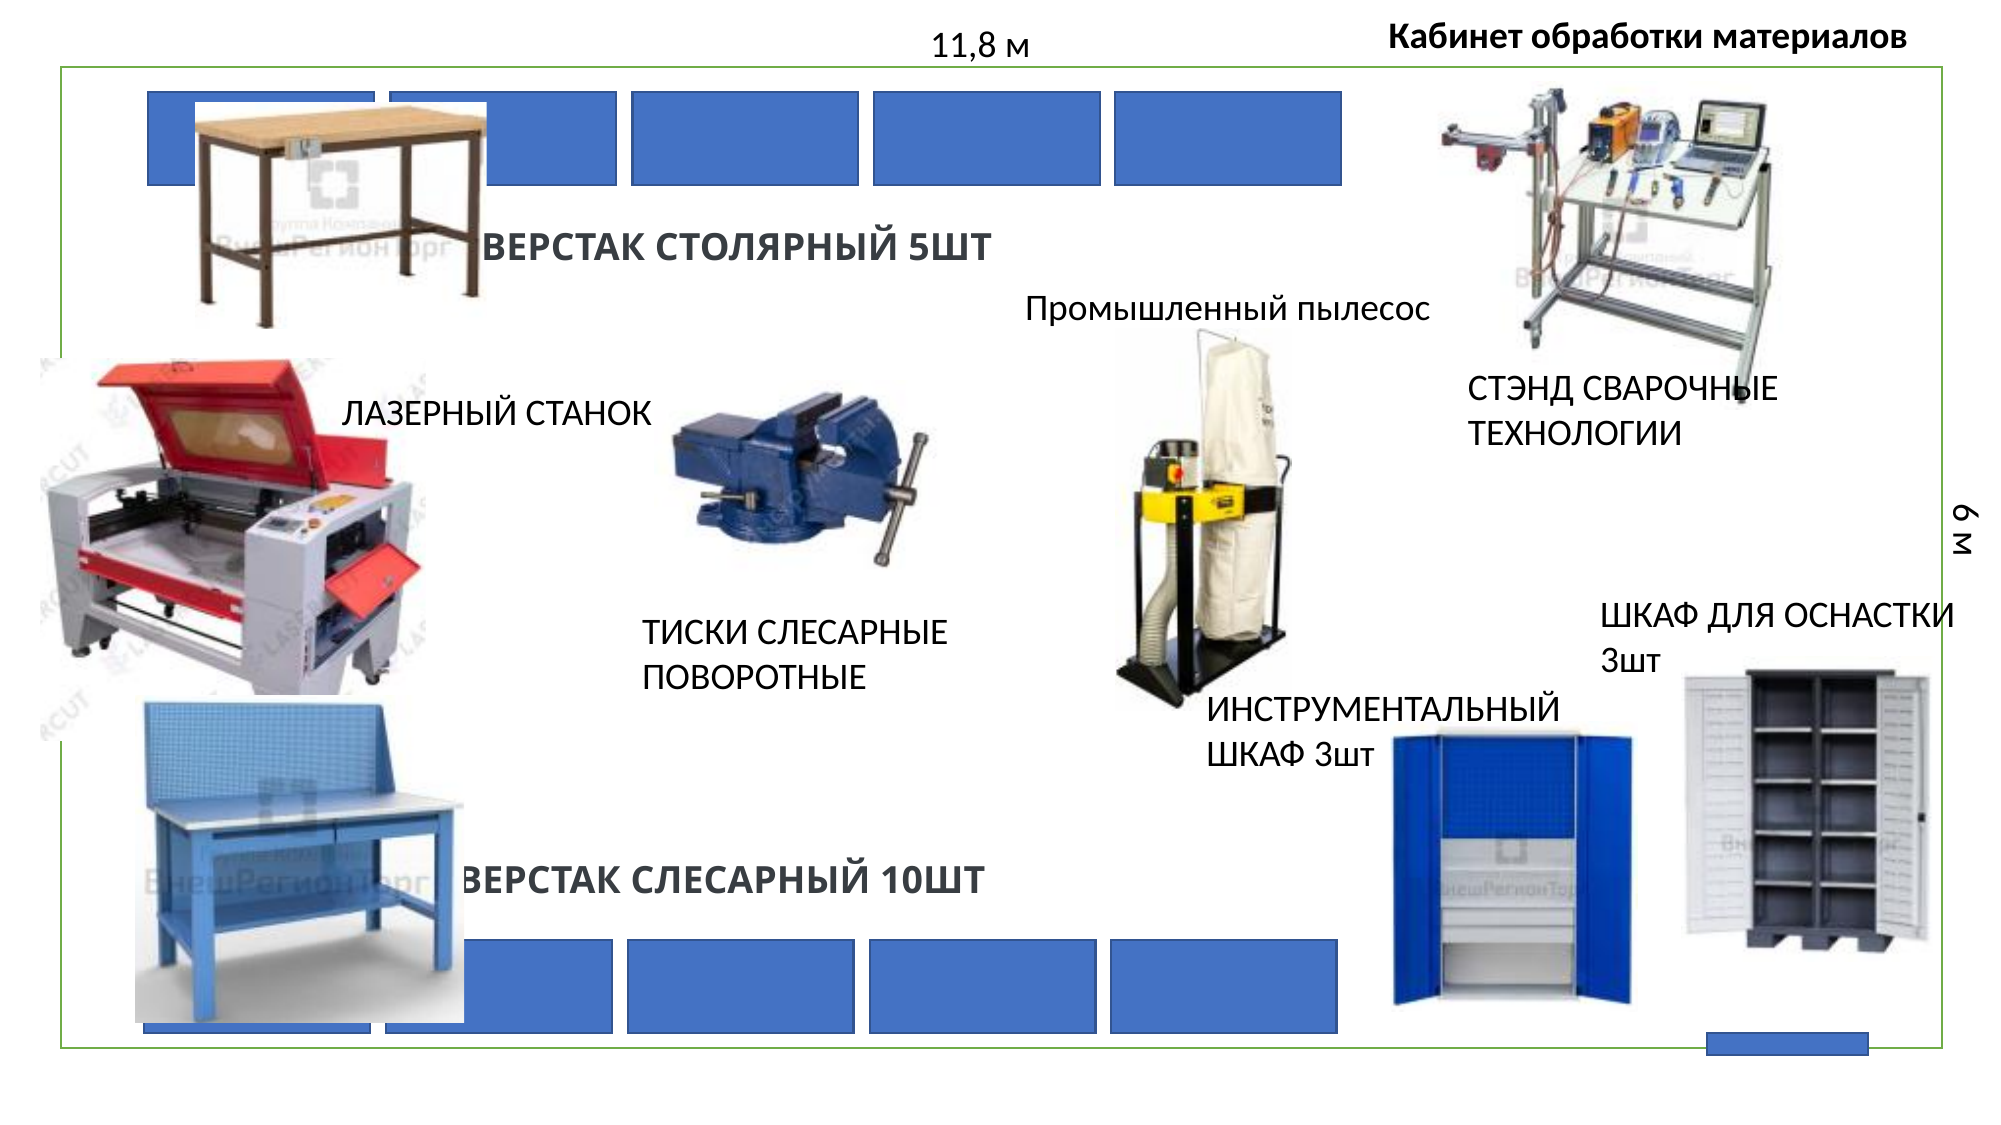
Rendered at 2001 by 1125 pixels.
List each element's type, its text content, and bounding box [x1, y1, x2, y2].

text_box [1110, 939, 1338, 1034]
text_box ИНСТРУМЕНТАЛЬНЫЙ ШКАФ 3шт [1191, 676, 1589, 782]
picture [1390, 721, 1638, 1012]
text_box [385, 939, 613, 1034]
text_box [60, 66, 1943, 1049]
picture [1407, 81, 1844, 410]
text_box ЛАЗЕРНЫЙ СТАНОК [426, 380, 654, 441]
picture [1681, 656, 1938, 962]
text_box [143, 1023, 371, 1034]
text_box ВЕРСТАК СТОЛЯРНЫЙ 5шт [487, 215, 1008, 275]
text_box ВЕРСТАК слесарный 10шт [465, 849, 1001, 909]
text_box СТЭНД СВАРОЧНЫЕ ТЕХНОЛОГИИ [1453, 355, 1911, 461]
picture [1115, 328, 1292, 711]
text_box [627, 939, 855, 1034]
picture [654, 380, 947, 585]
text_box [147, 91, 375, 186]
text_box ТИСКИ СЛЕСАРНЫЕ ПОВОРОТНЫЕ [627, 599, 981, 705]
text_box [873, 91, 1101, 186]
text_box [631, 91, 859, 186]
picture [40, 358, 465, 1023]
text_box [1706, 1032, 1869, 1056]
text_box Кабинет обработки материалов [1373, 3, 1924, 64]
text_box [389, 91, 617, 186]
text_box [869, 939, 1097, 1034]
text_box [1114, 91, 1342, 186]
text_box ШКАФ ДЛЯ ОСНАСТКИ 3шт [1585, 582, 2000, 687]
picture [195, 102, 487, 329]
text_box Промышленный пылесос [1010, 275, 1407, 336]
text_box 6 м [1938, 489, 1999, 572]
text_box 11,8 м [915, 12, 1046, 73]
